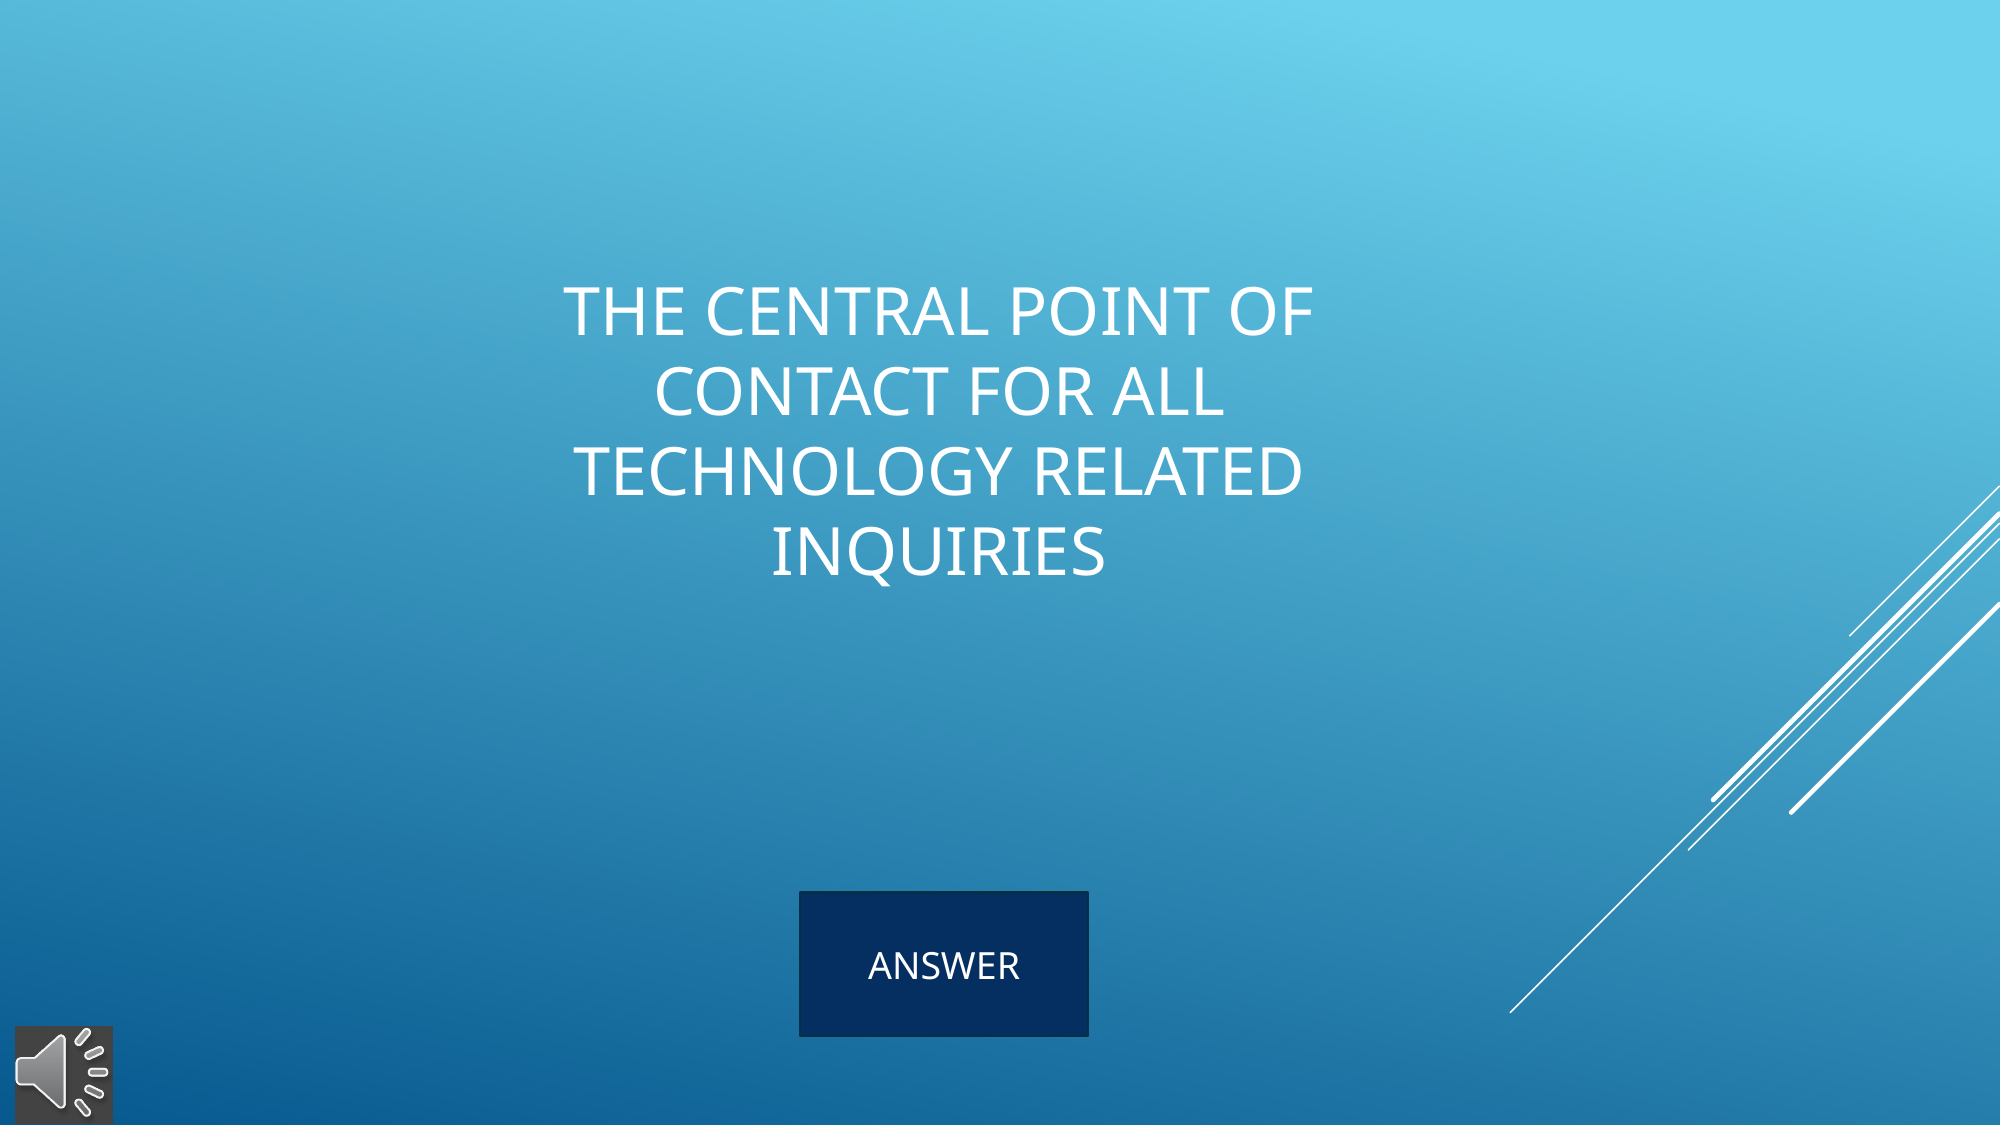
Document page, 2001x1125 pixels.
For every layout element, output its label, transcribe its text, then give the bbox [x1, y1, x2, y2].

text_box THE CENTRAL POINT OF CONTACT FOR ALL TECHNOLOGY RELATED INQUIRIES [439, 261, 1440, 641]
picture [14, 1024, 115, 1125]
